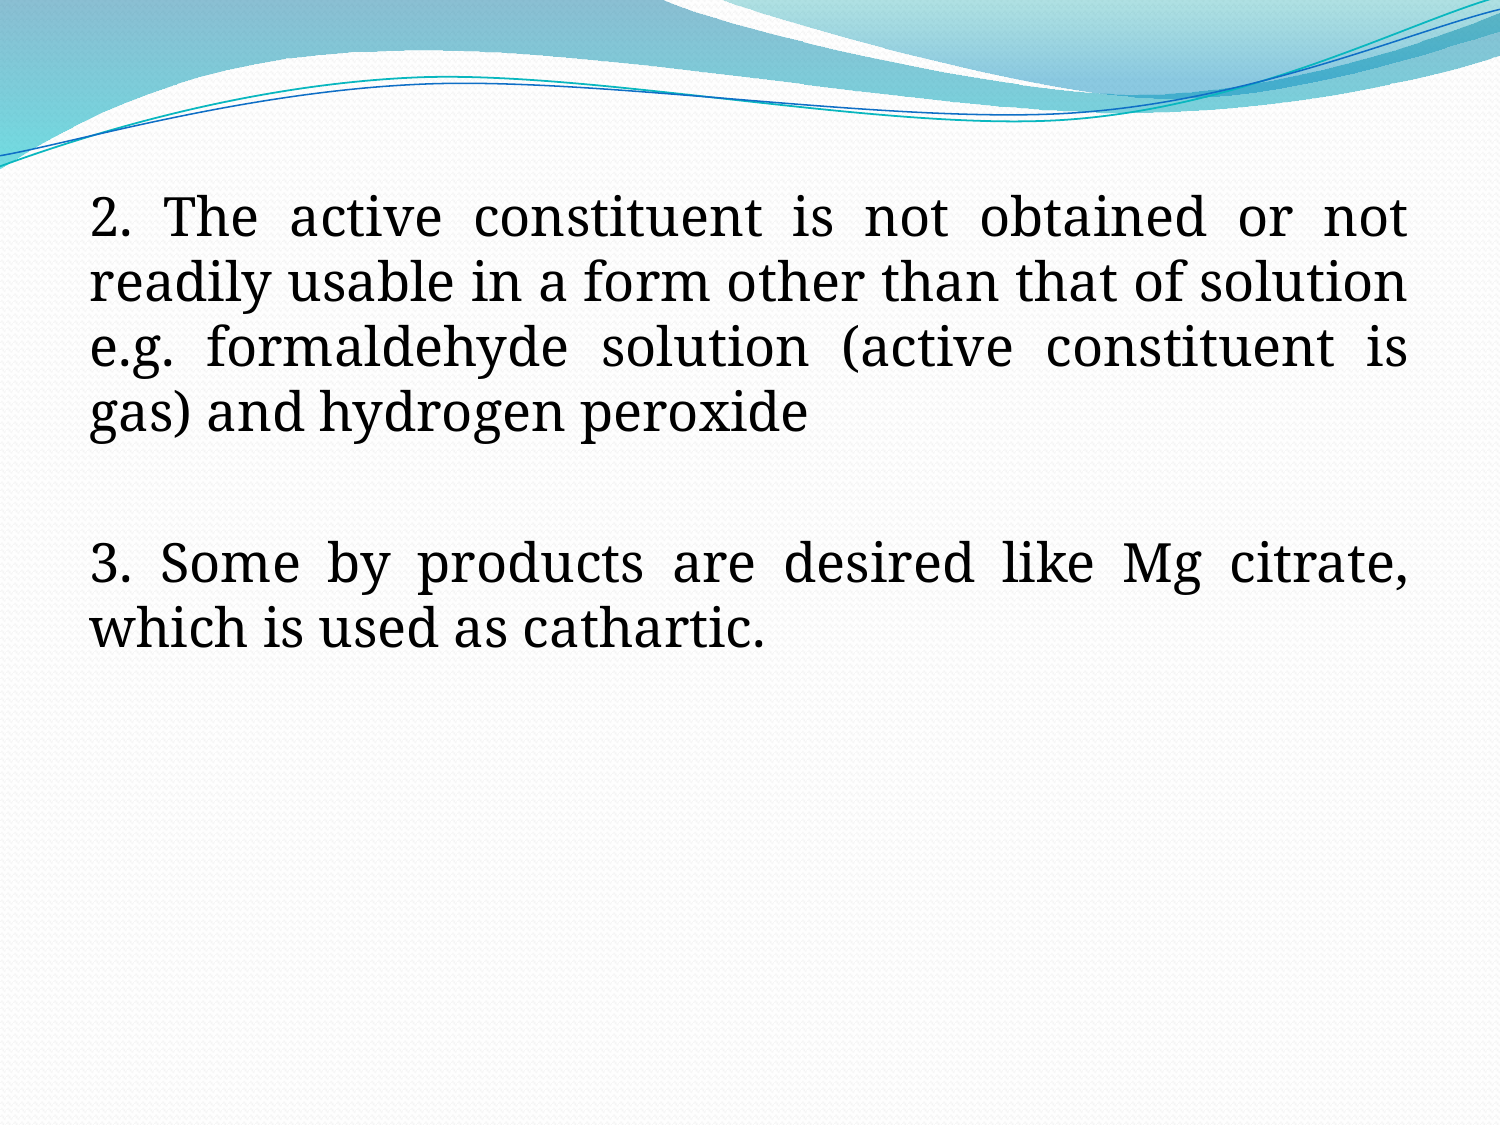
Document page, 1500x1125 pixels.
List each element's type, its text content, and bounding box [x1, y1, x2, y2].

list 2. The active constituent is not obtained or not readily usable in a form other than that of solution e.g. formaldehyde solution (active constituent is gas) and hydrogen peroxide 3. Some by products are desired like Mg citrate, which is used as cathartic. [75, 174, 1425, 1038]
